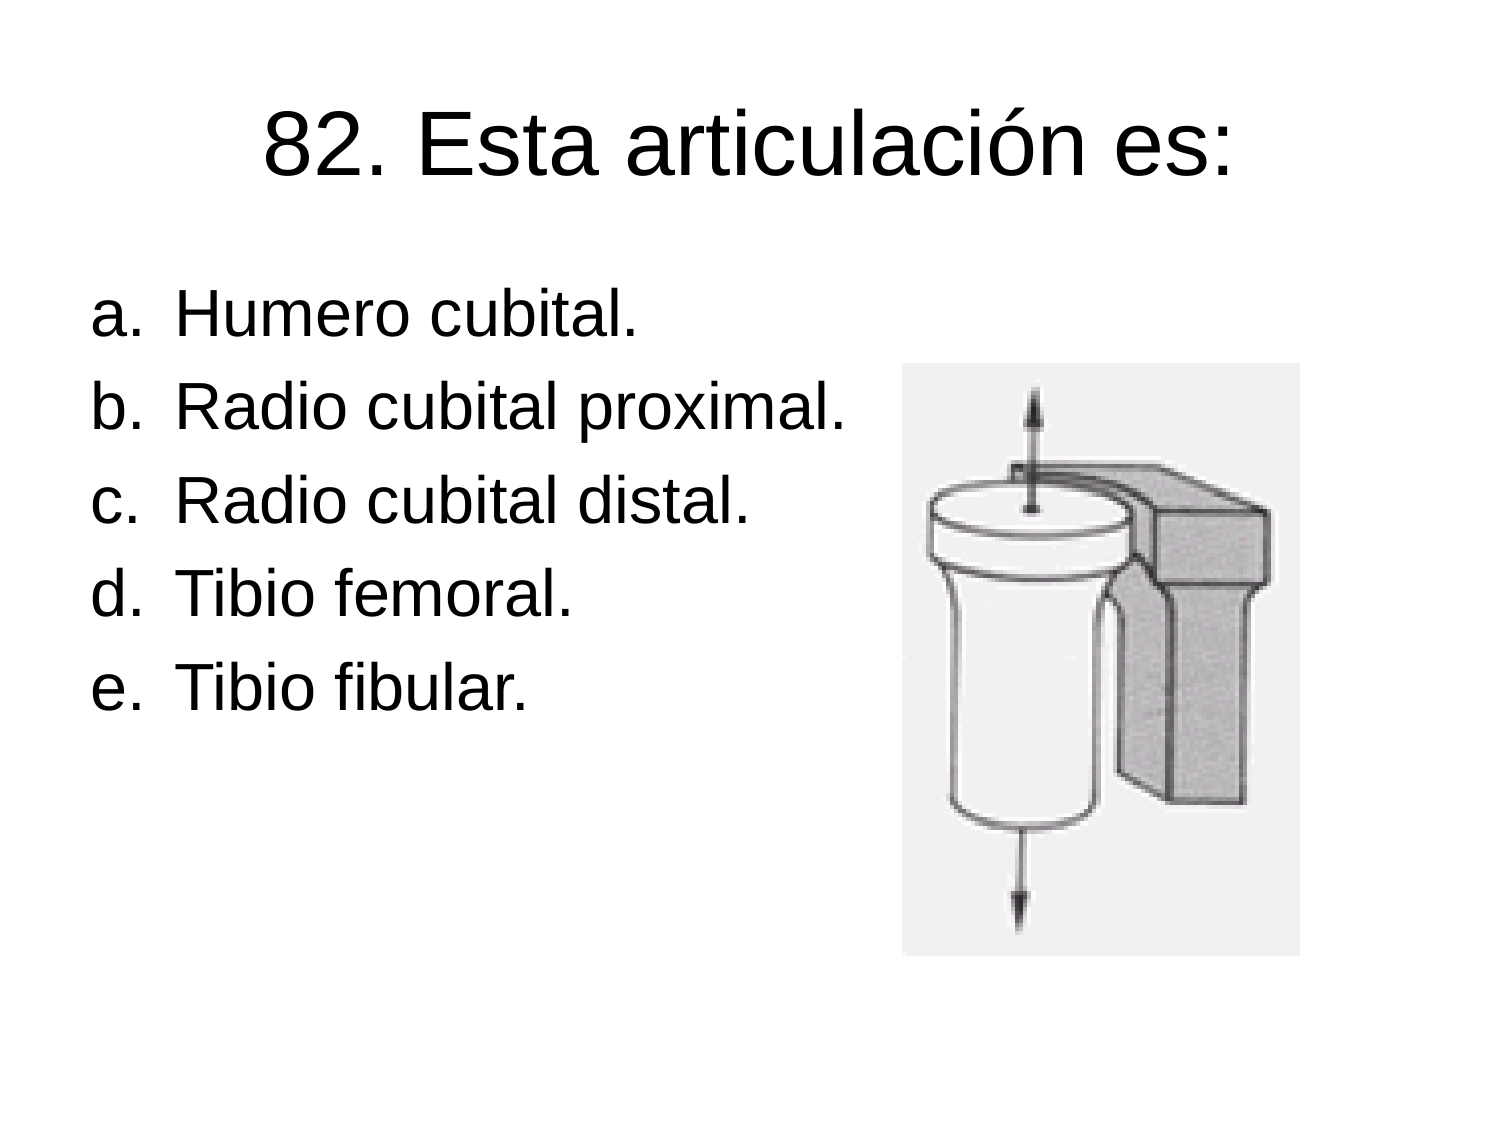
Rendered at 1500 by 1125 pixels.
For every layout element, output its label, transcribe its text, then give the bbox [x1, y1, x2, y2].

title 82. Esta articulación es: [74, 44, 1426, 233]
list Humero cubital. Radio cubital proximal. Radio cubital distal. Tibio femoral. Tibio fibular. [74, 262, 1426, 1006]
picture [902, 363, 1300, 956]
